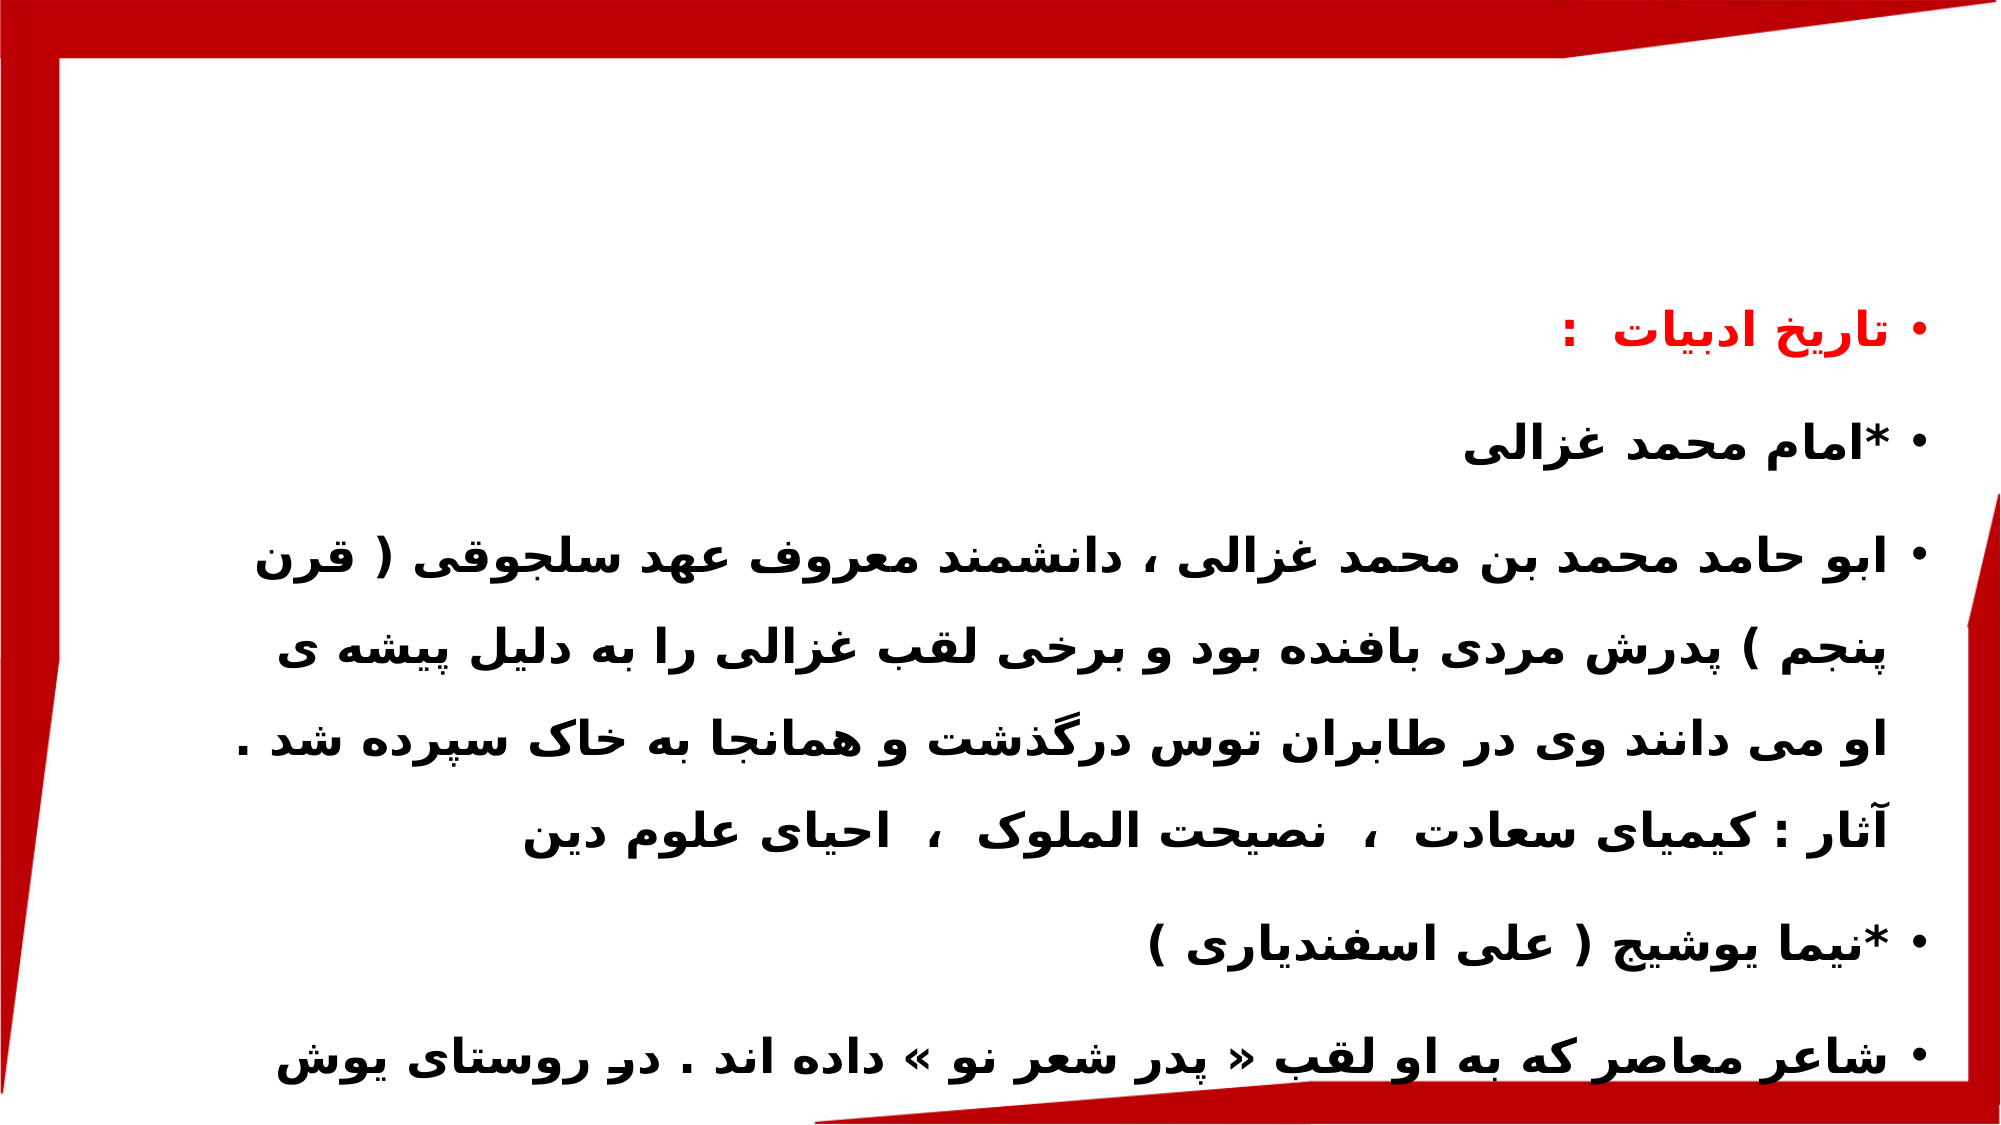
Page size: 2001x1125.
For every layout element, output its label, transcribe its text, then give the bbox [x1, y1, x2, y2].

picture [0, 0, 2001, 1125]
list تاریخ ادبیات : *امام محمد غزالی ابو حامد محمد بن محمد غزالی ، دانشمند معروف عهد سلجوقی ( قرن پنجم ) پدرش مردی بافنده بود و برخی لقب غزالی را به دلیل پیشه ی او می دانند وی در طابران توس درگذشت و همانجا به خاک سپرده شد . آثار : کیمیای سعادت ، نصیحت الملوک ، احیای علوم دین *نیما یوشیج ( علی اسفندیاری ) شاعر معاصر که به او لقب « پدر شعر نو » داده اند . در روستای یوش در استان مازندران متولد شد . آثار : افسانه ، ای شب ، قصه ی رنگ پریده [218, 256, 1944, 971]
